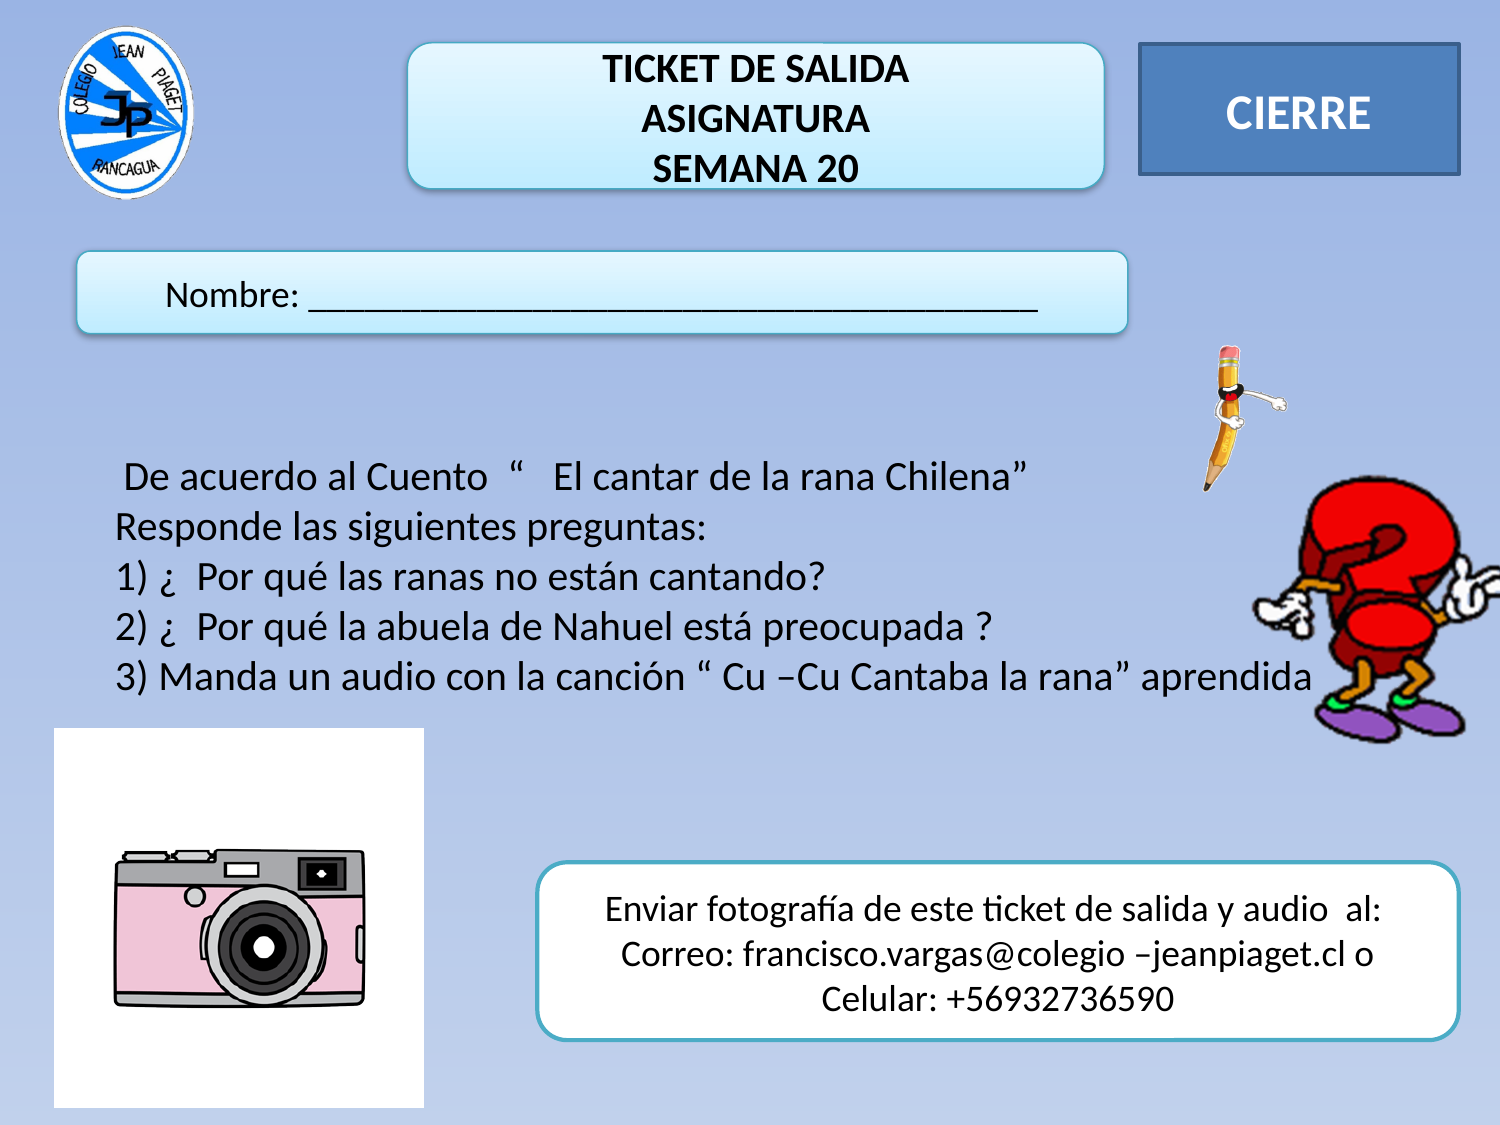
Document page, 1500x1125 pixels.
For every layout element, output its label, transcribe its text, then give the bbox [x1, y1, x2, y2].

text_box TICKET DE SALIDA ASIGNATURA SEMANA 20 [406, 41, 1106, 190]
text_box Enviar fotografía de este ticket de salida y audio al: Correo: francisco.vargas@colegio –jeanpiaget.cl o Celular: +56932736590 [535, 881, 1461, 1043]
text_box CIERRE [1138, 42, 1461, 176]
text_box De acuerdo al Cuento “ El cantar de la rana Chilena” Responde las siguientes preguntas: 1) ¿ Por qué las ranas no están cantando? 2) ¿ Por qué la abuela de Nahuel está preocupada ? 3) Manda un audio con la canción “ Cu –Cu Cantaba la rana” aprendida [100, 441, 1459, 947]
picture [26, 23, 233, 202]
picture [54, 728, 424, 1108]
text_box Nombre: _______________________________________ [75, 250, 1129, 335]
picture [1125, 306, 1500, 755]
